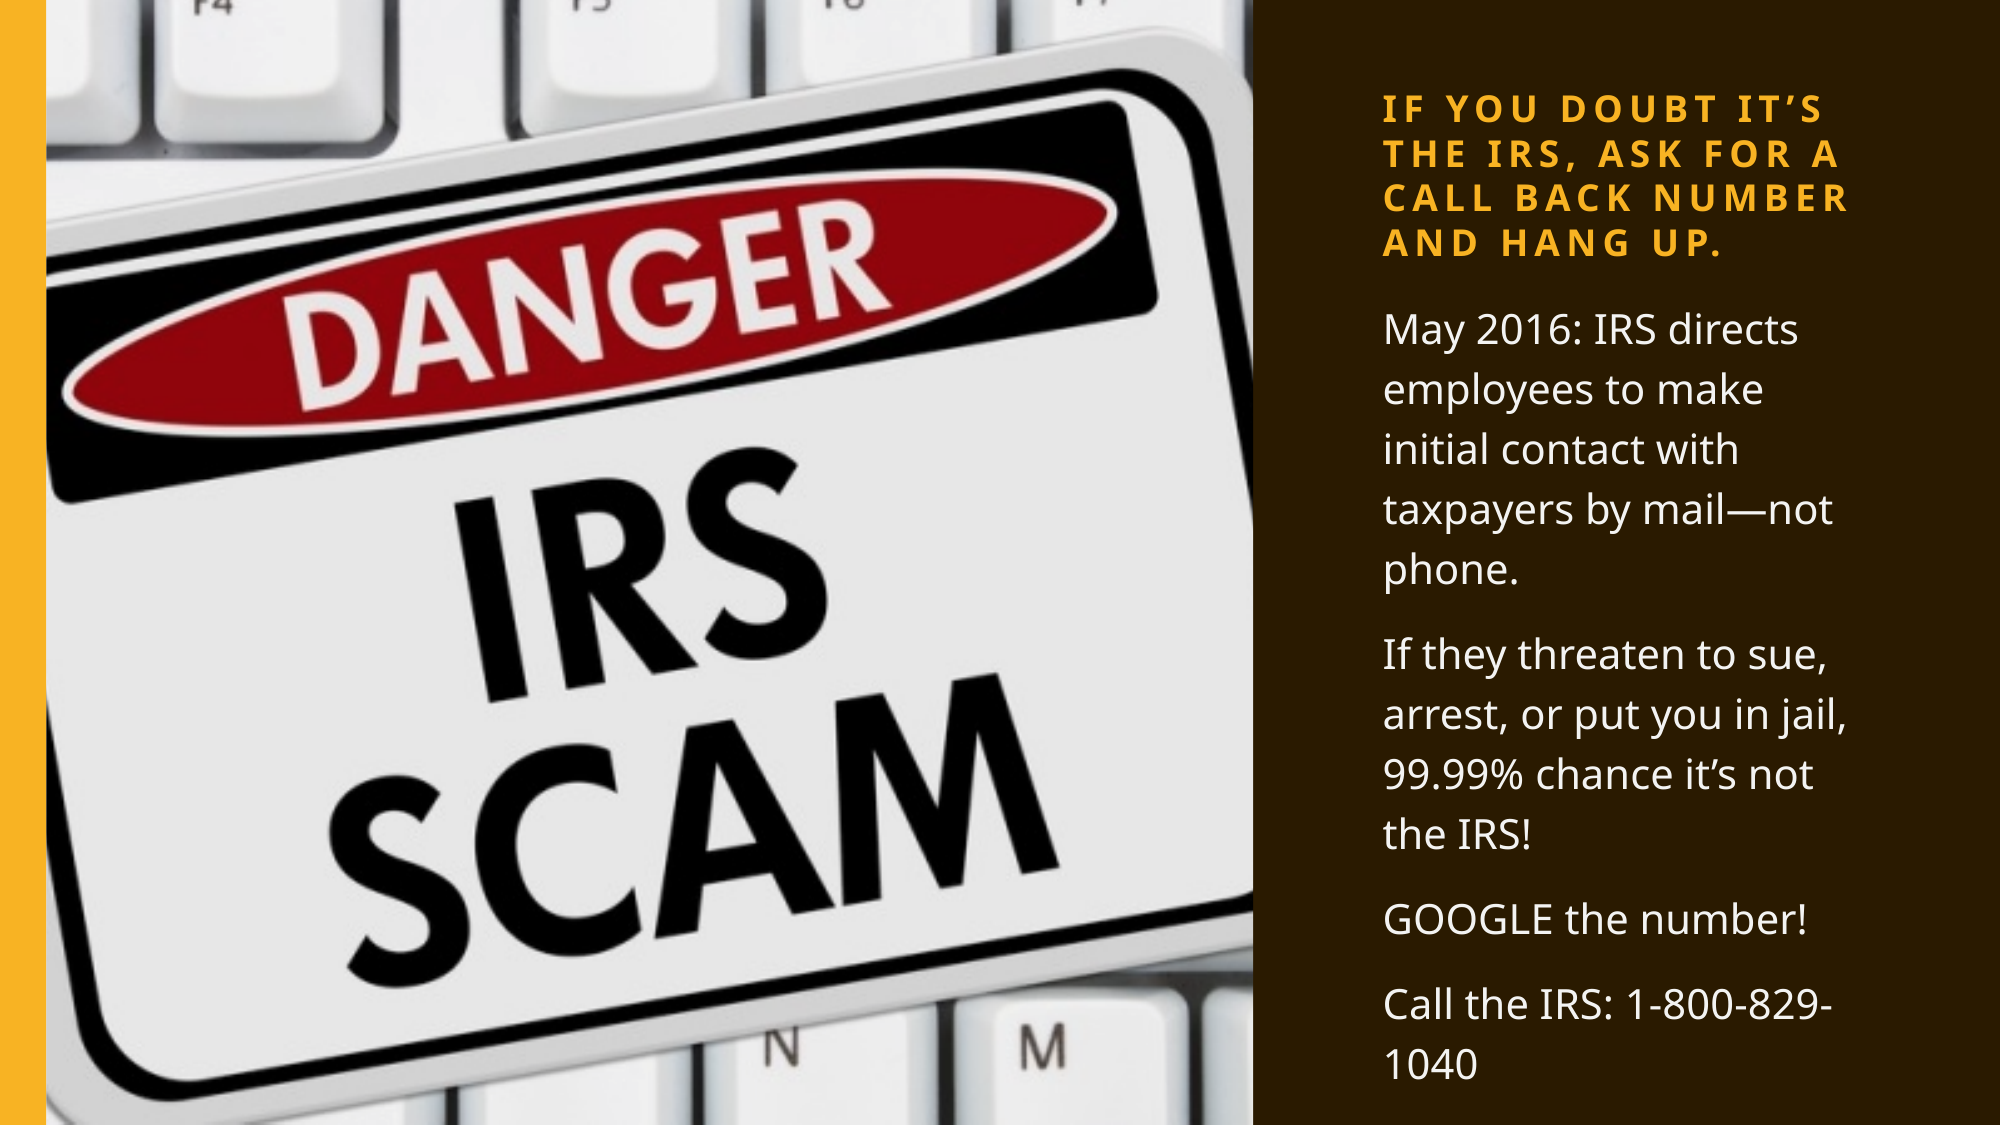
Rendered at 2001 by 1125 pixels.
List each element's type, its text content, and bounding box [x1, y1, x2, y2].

title If you doubt it’s the irs, ask for a call back number and hang up. [1367, 75, 1875, 272]
picture [46, 0, 1254, 1125]
list May 2016: IRS directs employees to make initial contact with taxpayers by mail—not phone. If they threaten to sue, arrest, or put you in jail, 99.99% chance it’s not the IRS! GOOGLE the number! Call the IRS: 1-800-829-1040 [1367, 285, 1875, 969]
